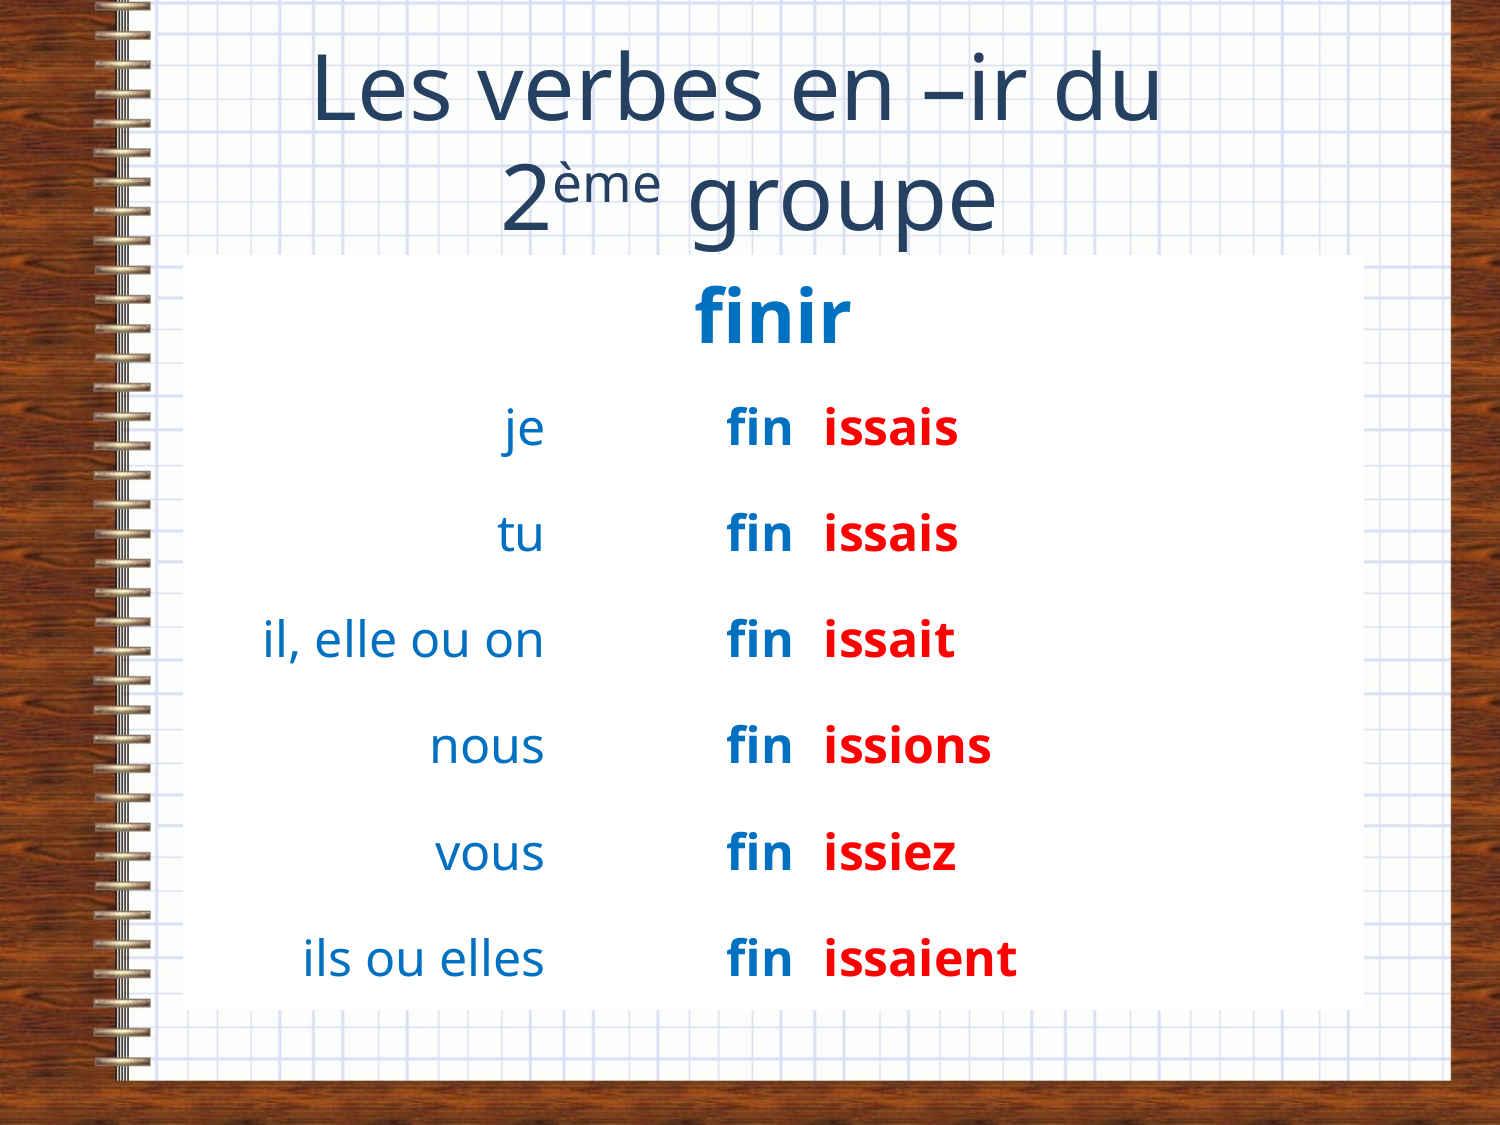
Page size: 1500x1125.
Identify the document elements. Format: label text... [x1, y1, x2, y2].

table_cell ils ou elles [183, 904, 561, 1010]
table_cell il, elle ou on [183, 585, 561, 692]
table_cell fin [561, 479, 809, 585]
title Les verbes en –ir du 2ème groupe [75, 45, 1425, 233]
table_cell issiez [809, 798, 1364, 904]
picture [0, 0, 1500, 1125]
table_cell vous [183, 798, 561, 904]
table_cell fin [561, 904, 809, 1010]
table_cell nous [183, 692, 561, 798]
table_cell fin [561, 585, 809, 692]
table_cell fin [561, 798, 809, 904]
table_cell tu [183, 479, 561, 585]
table_cell issais [809, 479, 1364, 585]
table_cell fin [561, 692, 809, 798]
table_cell issait [809, 585, 1364, 692]
table_cell issais [809, 373, 1364, 479]
table_cell issaient [809, 904, 1364, 1010]
table_header finir [183, 255, 1364, 373]
table_cell issions [809, 692, 1364, 798]
table_cell fin [561, 373, 809, 479]
table_cell je [183, 373, 561, 479]
